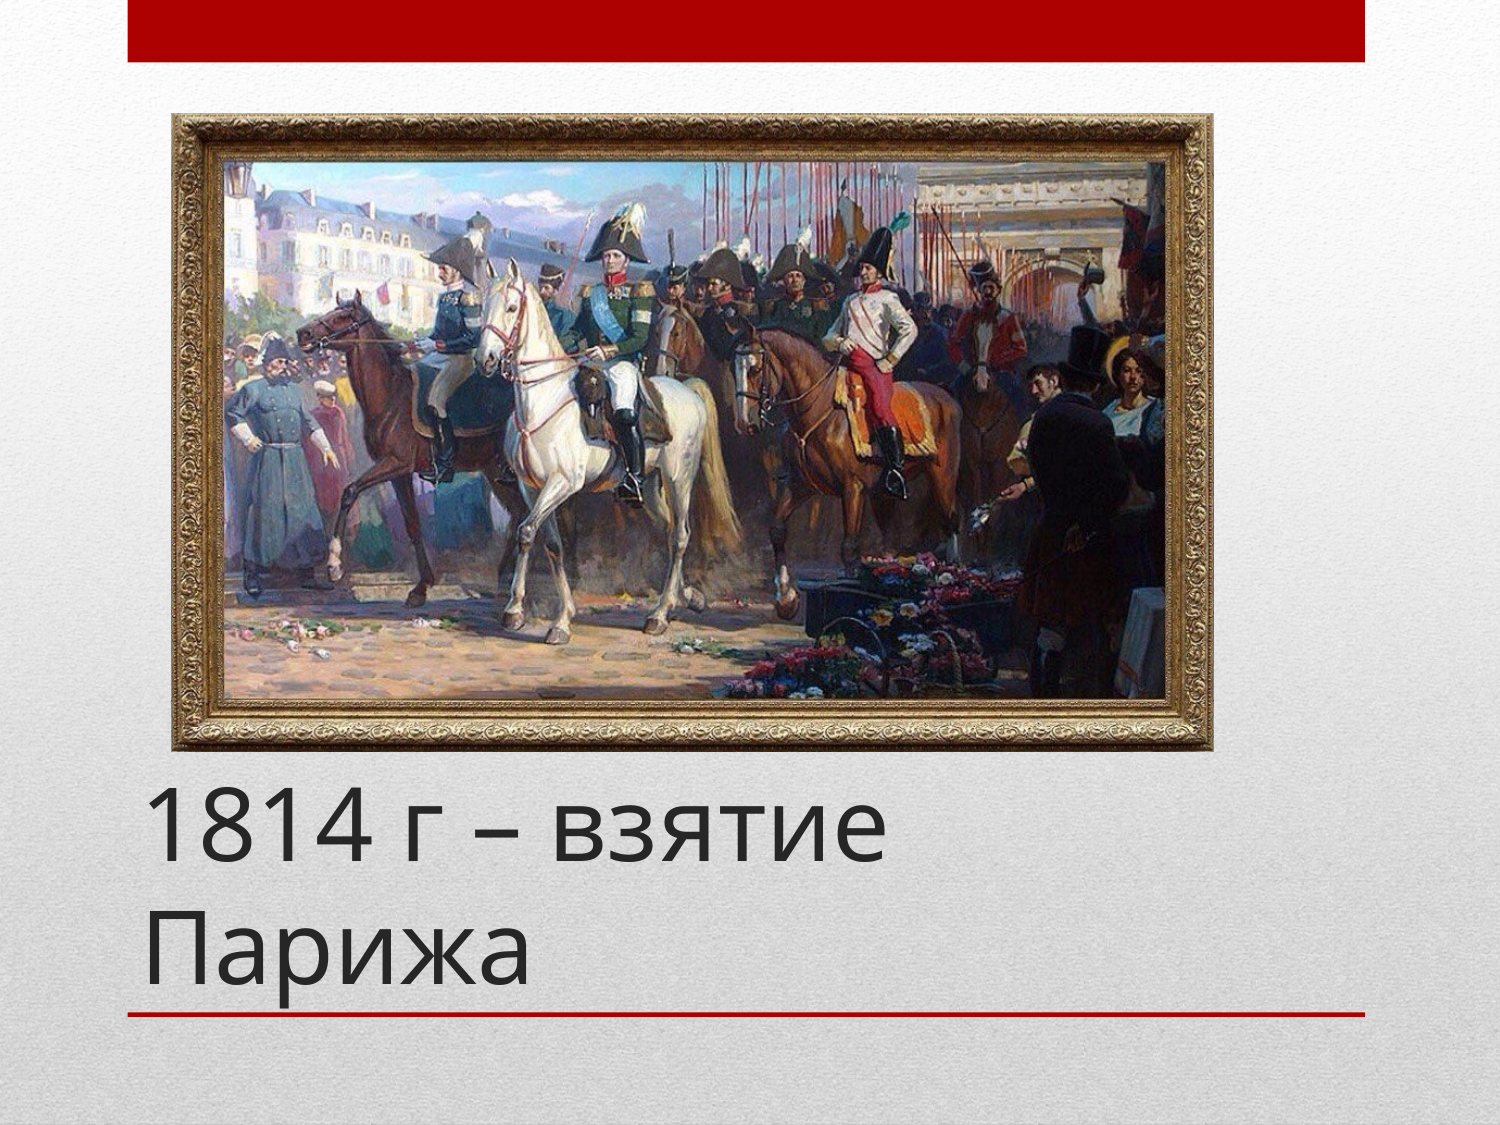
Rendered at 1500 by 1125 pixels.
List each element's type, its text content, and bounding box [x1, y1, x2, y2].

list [170, 112, 1215, 752]
title 1814 г – взятие Парижа [125, 750, 1238, 1013]
